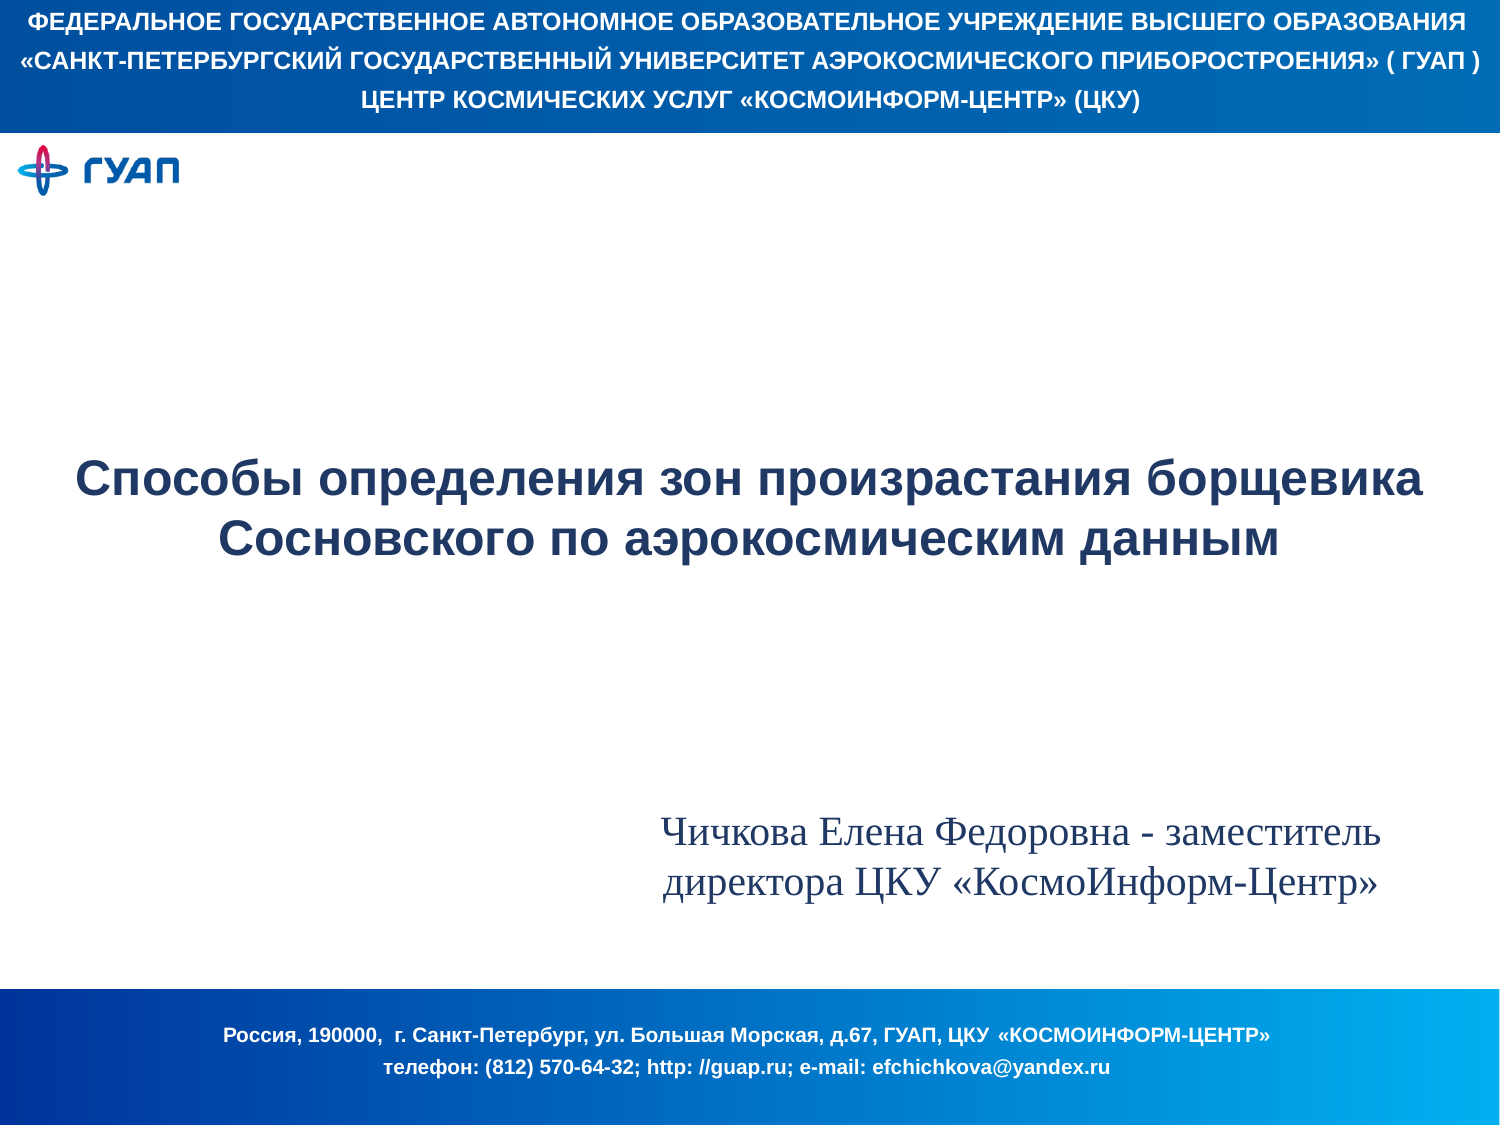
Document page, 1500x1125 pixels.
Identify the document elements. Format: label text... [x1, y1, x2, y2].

text_box Россия, 190000, г. Санкт-Петербург, ул. Большая Морская, д.67, ГУАП, ЦКУ «КОСМОИНФОРМ-ЦЕНТР» телефон: (812) 570-64-32; http: //guap.ru; e-mail: efchichkova@yandex.ru [0, 988, 1500, 1125]
text_box ФЕДЕРАЛЬНОЕ ГОСУДАРСТВЕННОЕ АВТОНОМНОЕ ОБРАЗОВАТЕЛЬНОЕ УЧРЕЖДЕНИЕ ВЫСШЕГО ОБРАЗОВАНИЯ «САНКТ-ПЕТЕРБУРГСКИЙ ГОСУДАРСТВЕННЫЙ УНИВЕРСИТЕТ АЭРОКОСМИЧЕСКОГО ПРИБОРОСТРОЕНИЯ» ( ГУАП ) ЦЕНТР КОСМИЧЕСКИХ УСЛУГ «КОСМОИНФОРМ-ЦЕНТР» (ЦКУ) [17, 0, 1486, 114]
text_box Способы определения зон произрастания борщевика Сосновского по аэрокосмическим данным [36, 437, 1463, 573]
picture [17, 134, 179, 206]
text_box Чичкова Елена Федоровна - заместитель директора ЦКУ «КосмоИнформ-Центр» [609, 796, 1434, 912]
